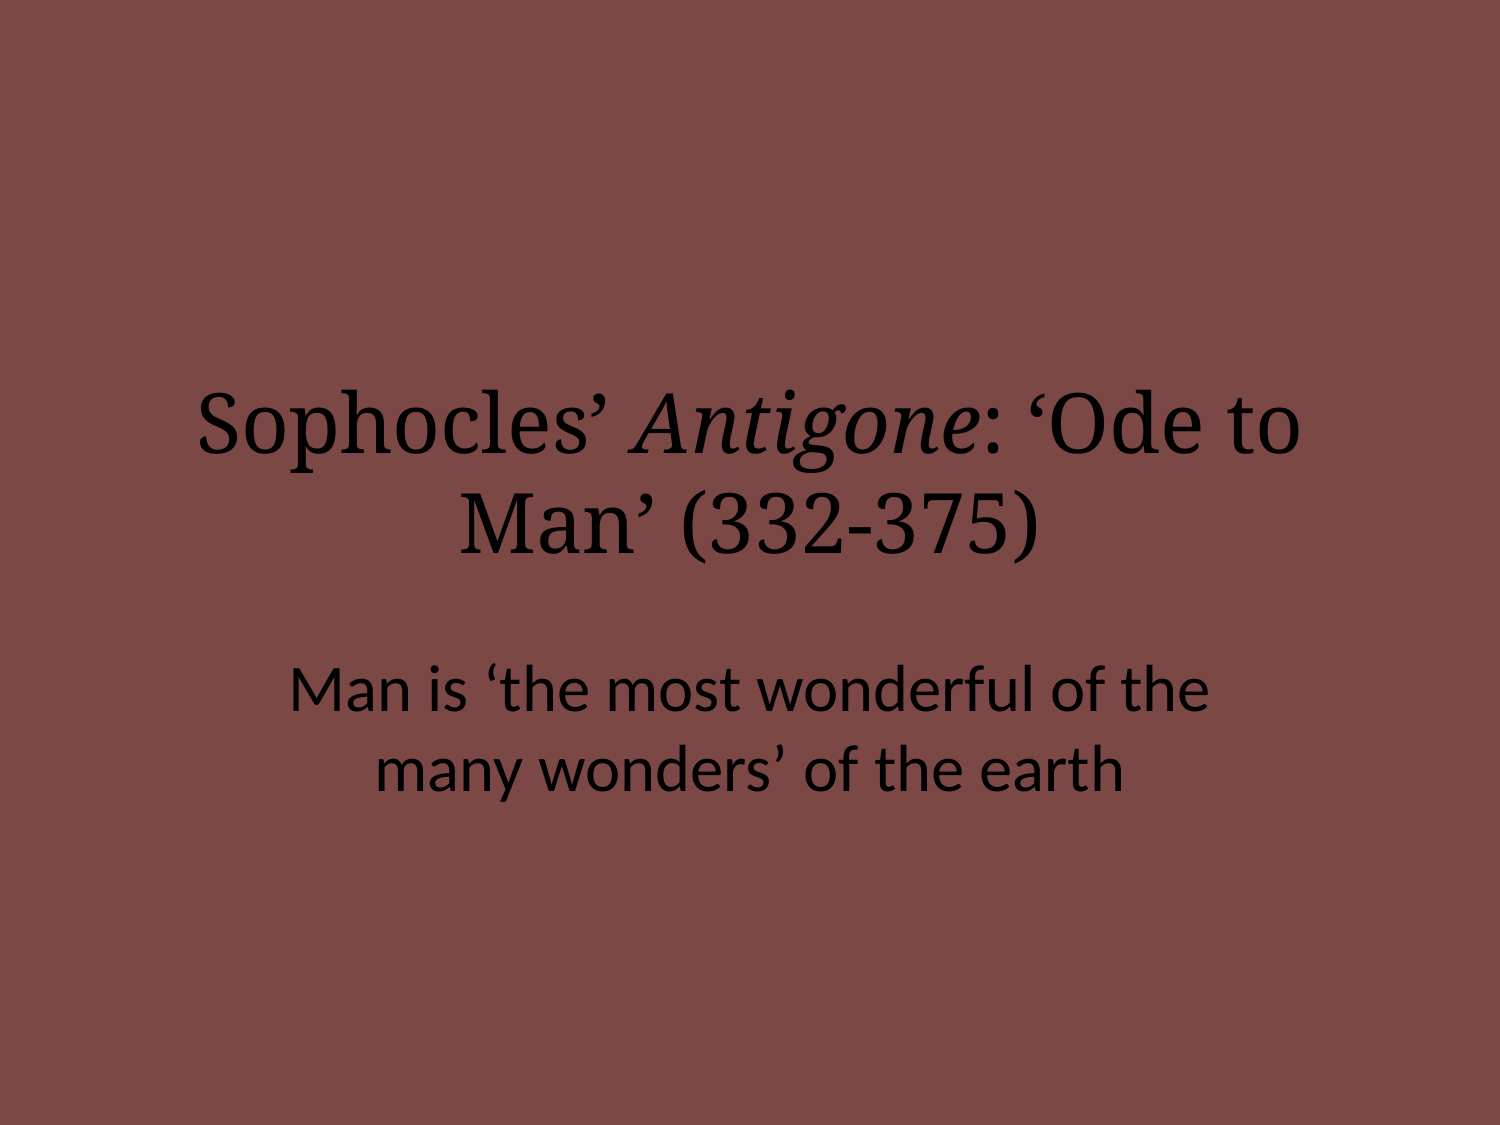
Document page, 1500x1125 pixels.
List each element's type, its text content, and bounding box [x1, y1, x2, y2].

subtitle Man is ‘the most wonderful of the many wonders’ of the earth [224, 637, 1276, 926]
title Sophocles’ Antigone: ‘Ode to Man’ (332-375) [112, 349, 1388, 591]
